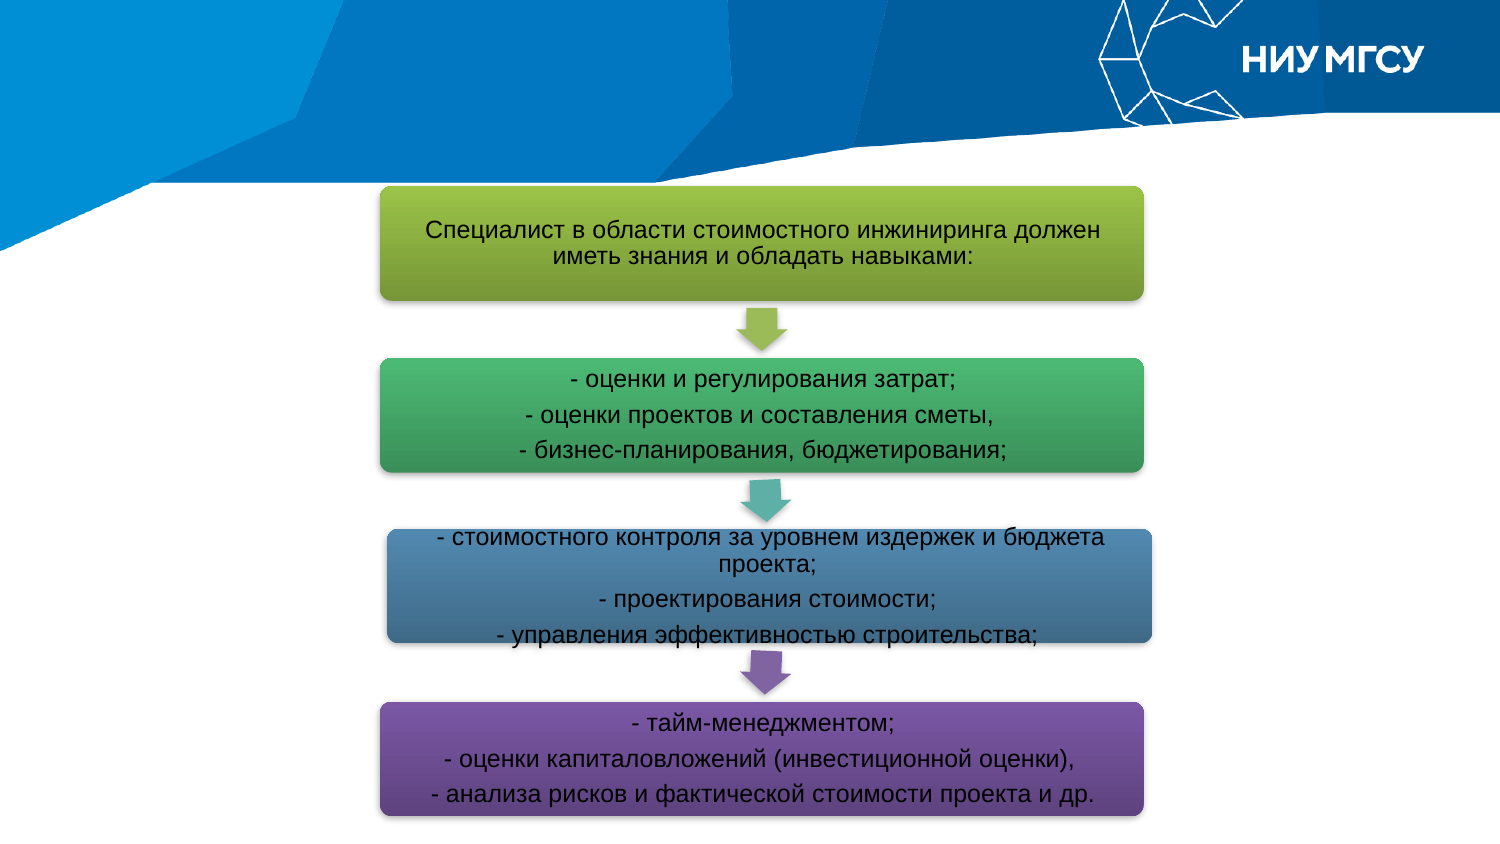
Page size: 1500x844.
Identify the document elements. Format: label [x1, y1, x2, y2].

picture [0, 0, 1500, 844]
text_box [52, 185, 1471, 818]
